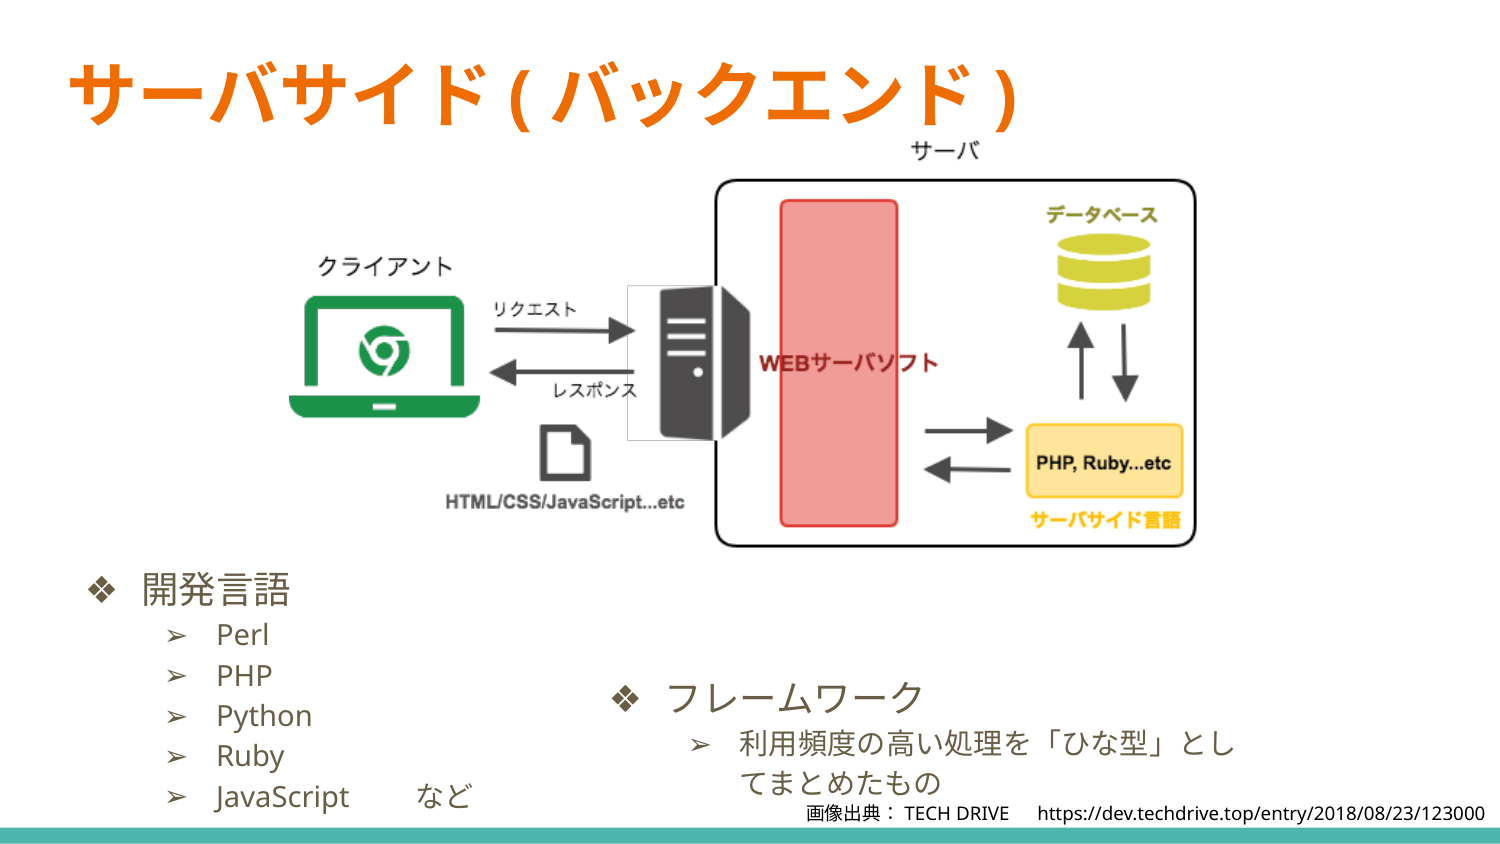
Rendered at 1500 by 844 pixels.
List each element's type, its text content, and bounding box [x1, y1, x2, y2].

title サーバサイド(バックエンド) [51, 34, 1449, 151]
list 開発言語 Perl PHP Python Ruby JavaScript など [51, 544, 750, 844]
text_box 画像出典：TECH DRIVE https://dev.techdrive.top/entry/2018/08/23/123000 [576, 790, 1500, 836]
list フレームワーク 利用頻度の高い処理を「ひな型」としてまとめたもの [574, 653, 1274, 817]
picture [289, 139, 1262, 569]
